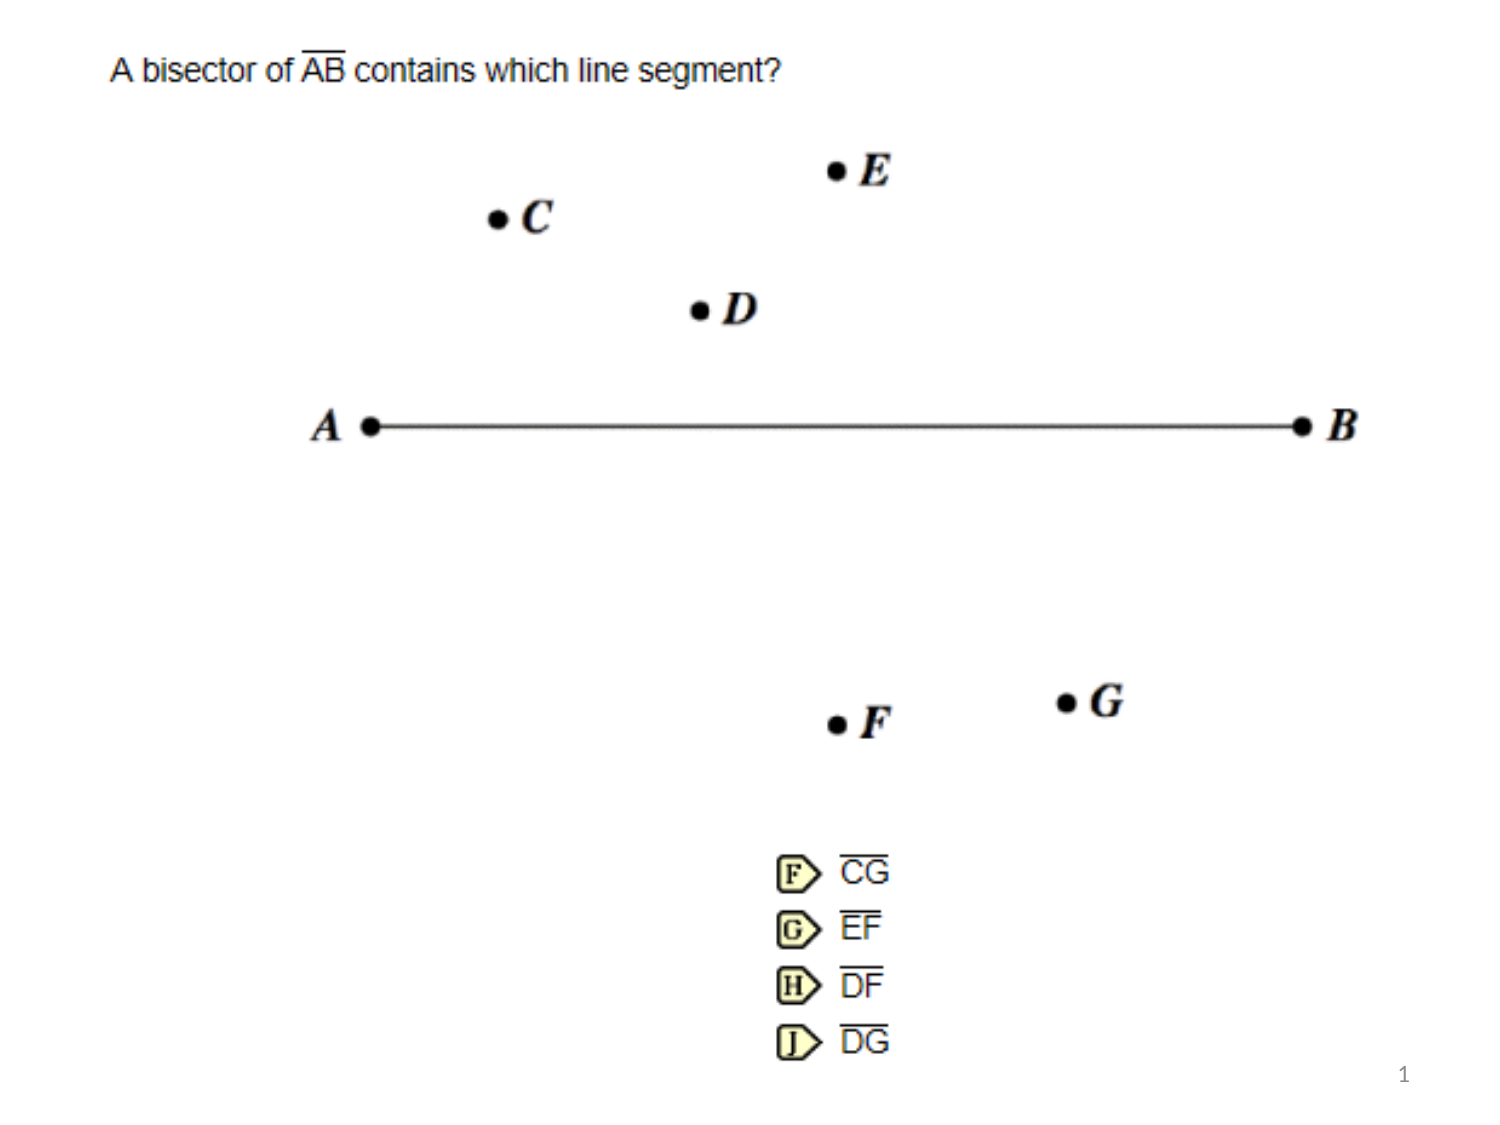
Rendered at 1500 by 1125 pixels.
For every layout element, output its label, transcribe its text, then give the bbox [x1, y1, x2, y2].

picture [87, 21, 1388, 1083]
slide_number 1 [1074, 1042, 1425, 1103]
